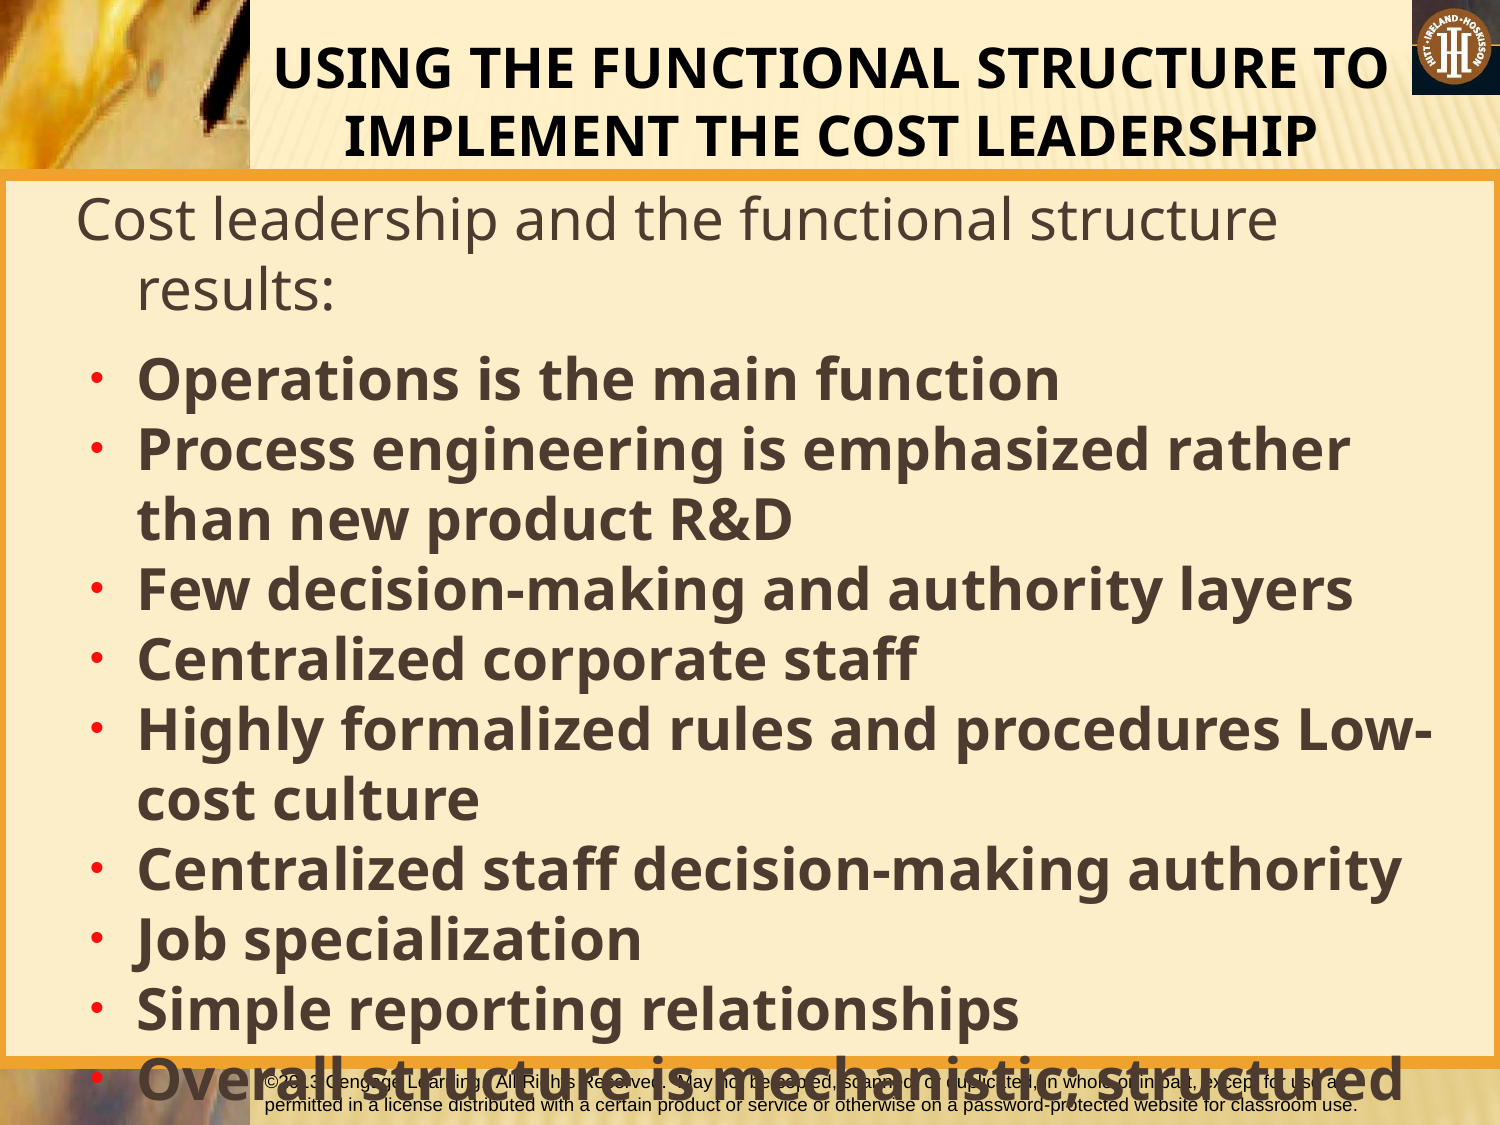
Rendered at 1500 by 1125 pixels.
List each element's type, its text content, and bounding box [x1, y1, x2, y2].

text_box Cost leadership and the functional structure results: Operations is the main function Process engineering is emphasized rather than new product R&D Few decision-making and authority layers Centralized corporate staff Highly formalized rules and procedures Low-cost culture Centralized staff decision-making authority Job specialization Simple reporting relationships Overall structure is mechanistic; structured job roles [0, 174, 1500, 1063]
text_box USING THE FUNCTIONAL STRUCTURE TO IMPLEMENT THE COST LEADERSHIP STRATEGY [249, 24, 1413, 174]
picture [1412, 0, 1500, 95]
text_box [0, 0, 1388, 174]
picture [0, 1063, 250, 1125]
